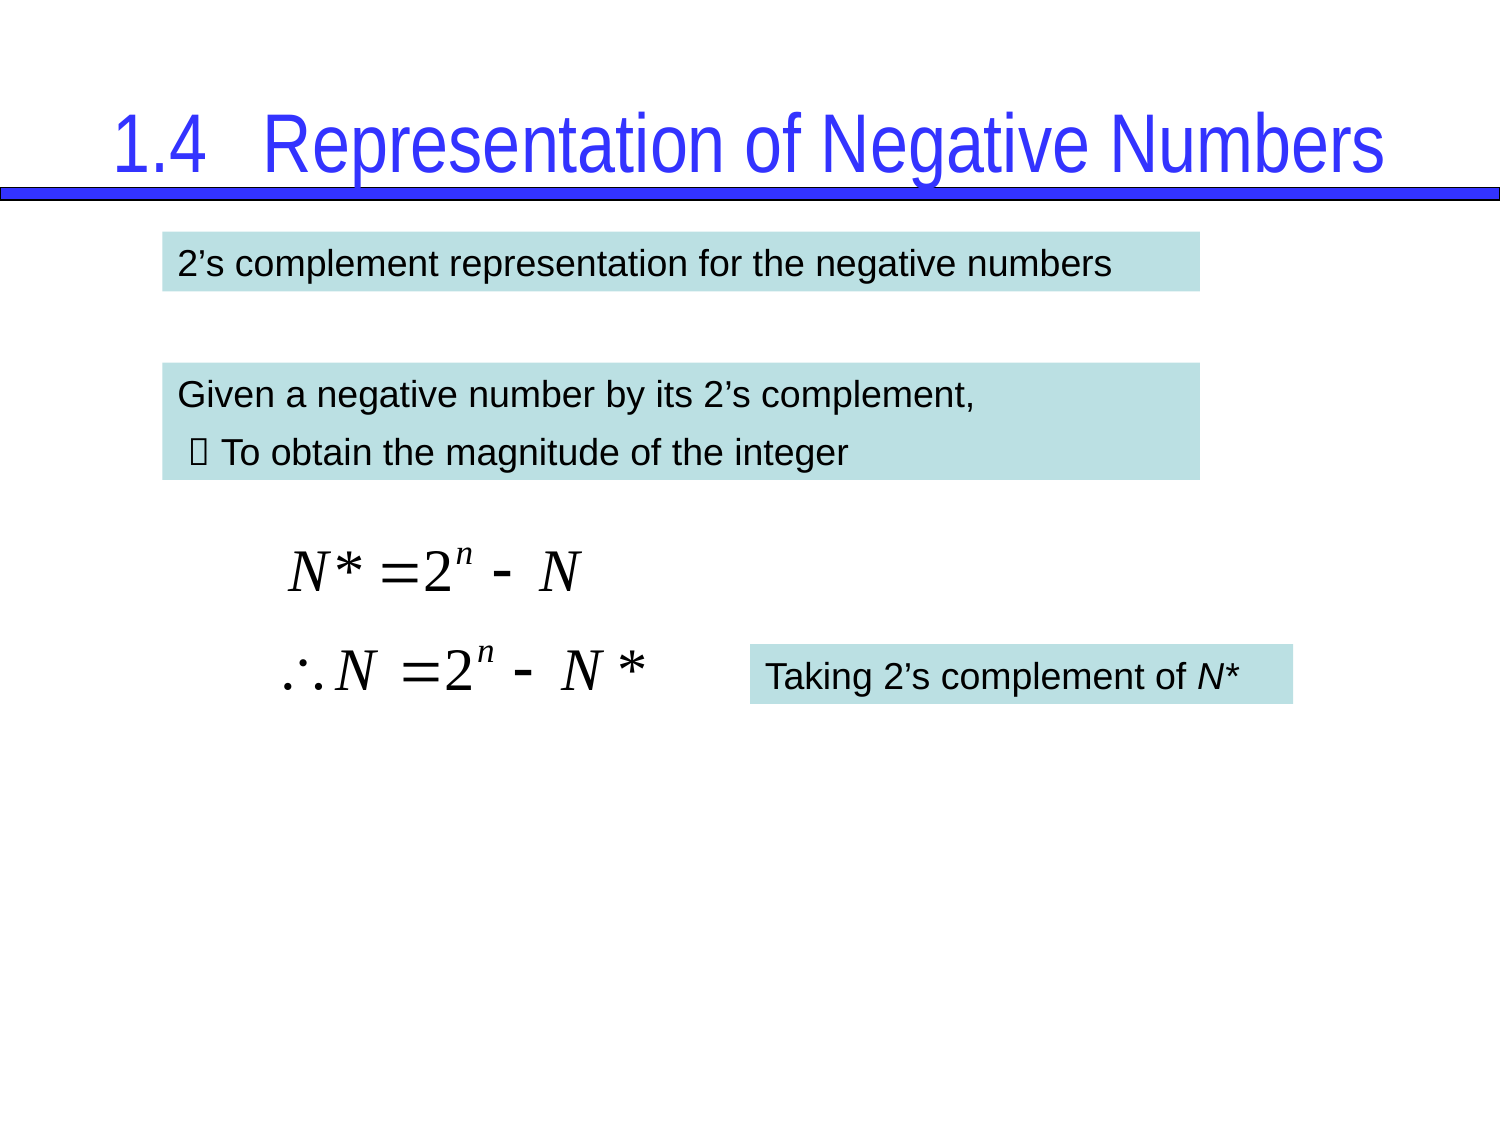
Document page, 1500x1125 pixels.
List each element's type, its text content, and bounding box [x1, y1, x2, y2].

title 1.4 Representation of Negative Numbers [75, 45, 1425, 233]
text_box Given a negative number by its 2’s complement,  To obtain the magnitude of the integer [162, 362, 1200, 480]
text_box 2’s complement representation for the negative numbers [162, 231, 1200, 292]
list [277, 522, 656, 705]
text_box Taking 2’s complement of N* [750, 644, 1294, 704]
